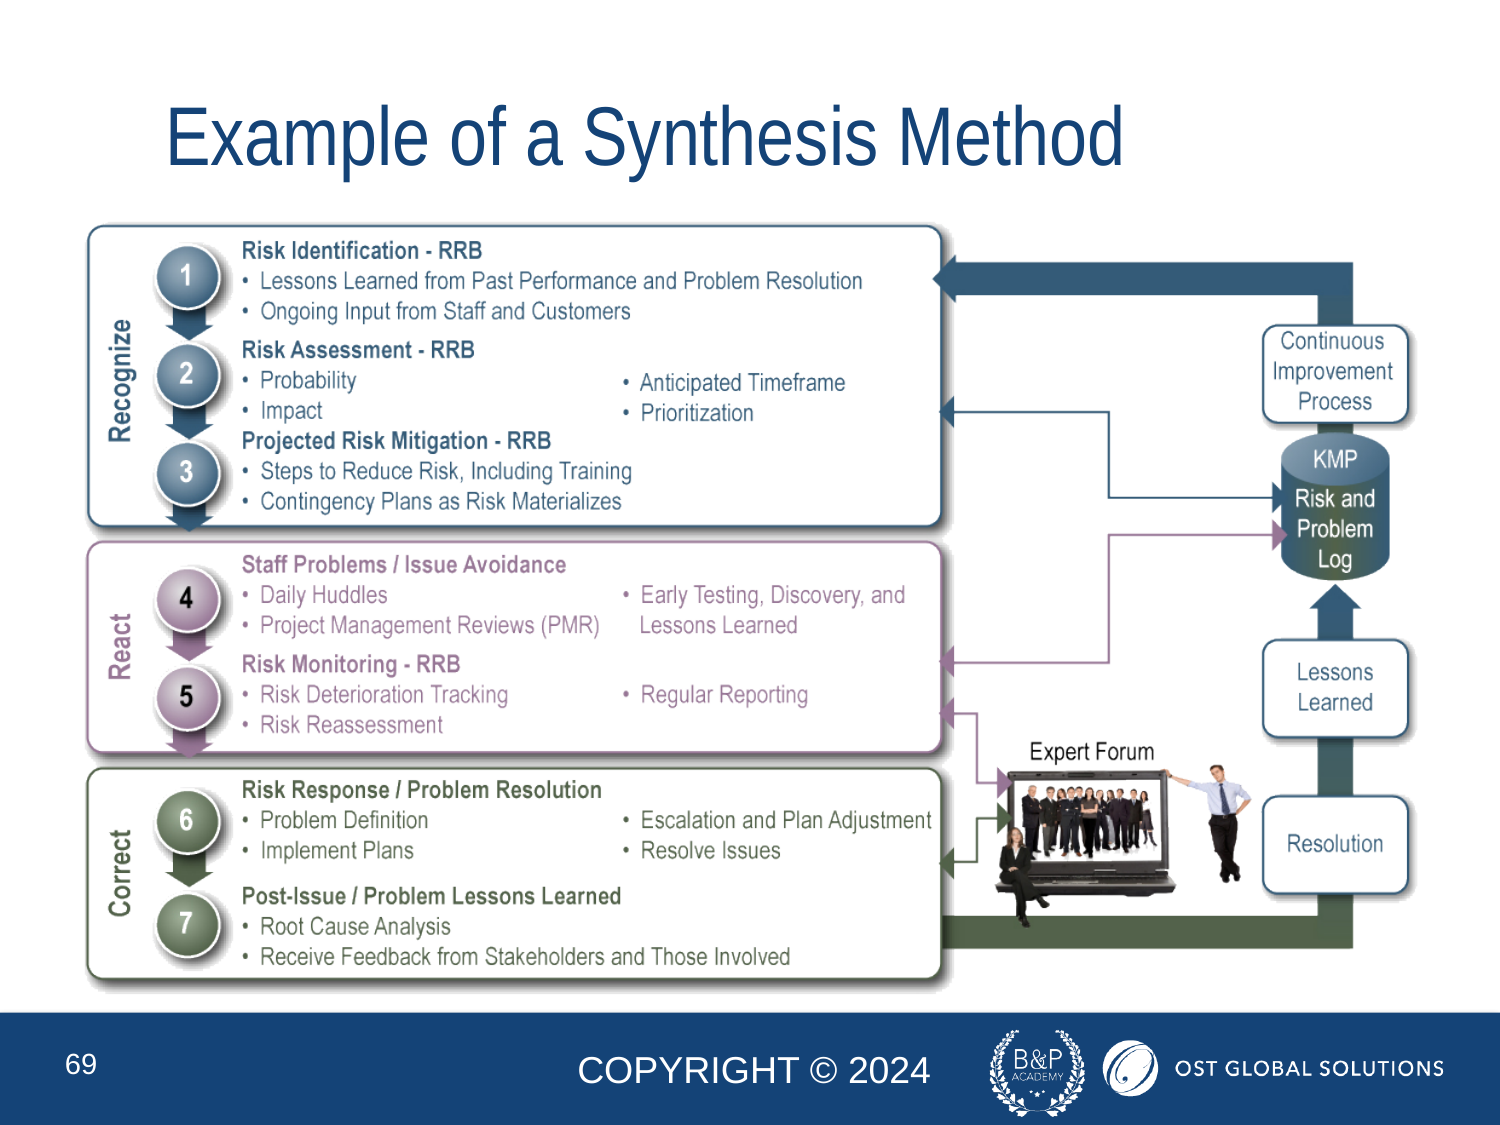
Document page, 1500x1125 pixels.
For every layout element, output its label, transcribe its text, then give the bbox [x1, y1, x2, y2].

picture [987, 1025, 1087, 1121]
title Example of a Synthesis Method [150, 75, 1425, 200]
picture [74, 212, 1426, 1012]
picture [1100, 1038, 1447, 1100]
footer 69 [50, 1038, 525, 1099]
